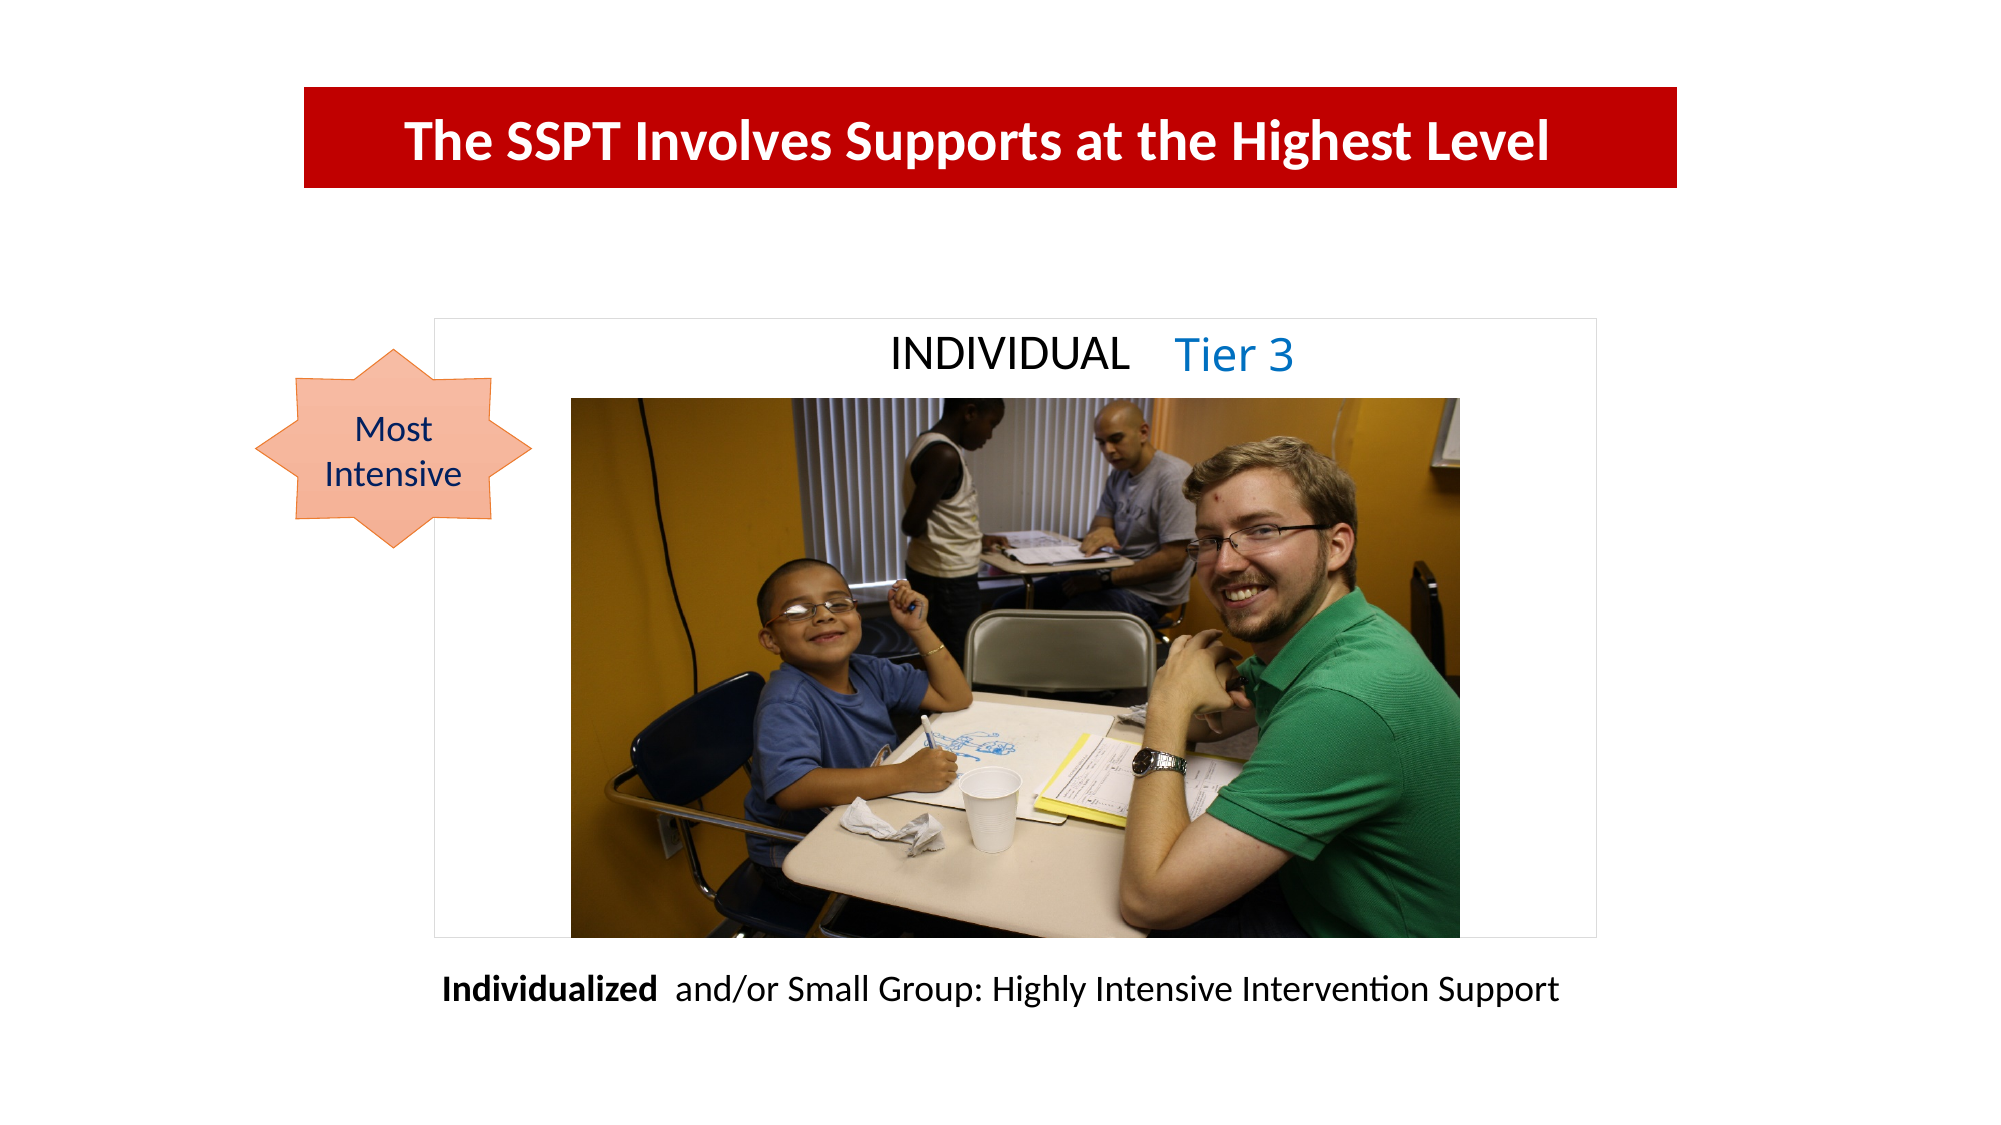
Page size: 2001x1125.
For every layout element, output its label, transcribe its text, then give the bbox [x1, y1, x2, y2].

text_box Individualized and/or Small Group: Highly Intensive Intervention Support [427, 956, 1585, 1017]
text_box Tier 3 [1159, 318, 1348, 388]
picture [571, 398, 1460, 938]
list Individual [434, 318, 1597, 938]
text_box The SSPT Involves Supports at the Highest Level [304, 87, 1677, 188]
text_box Most Intensive [254, 348, 533, 549]
